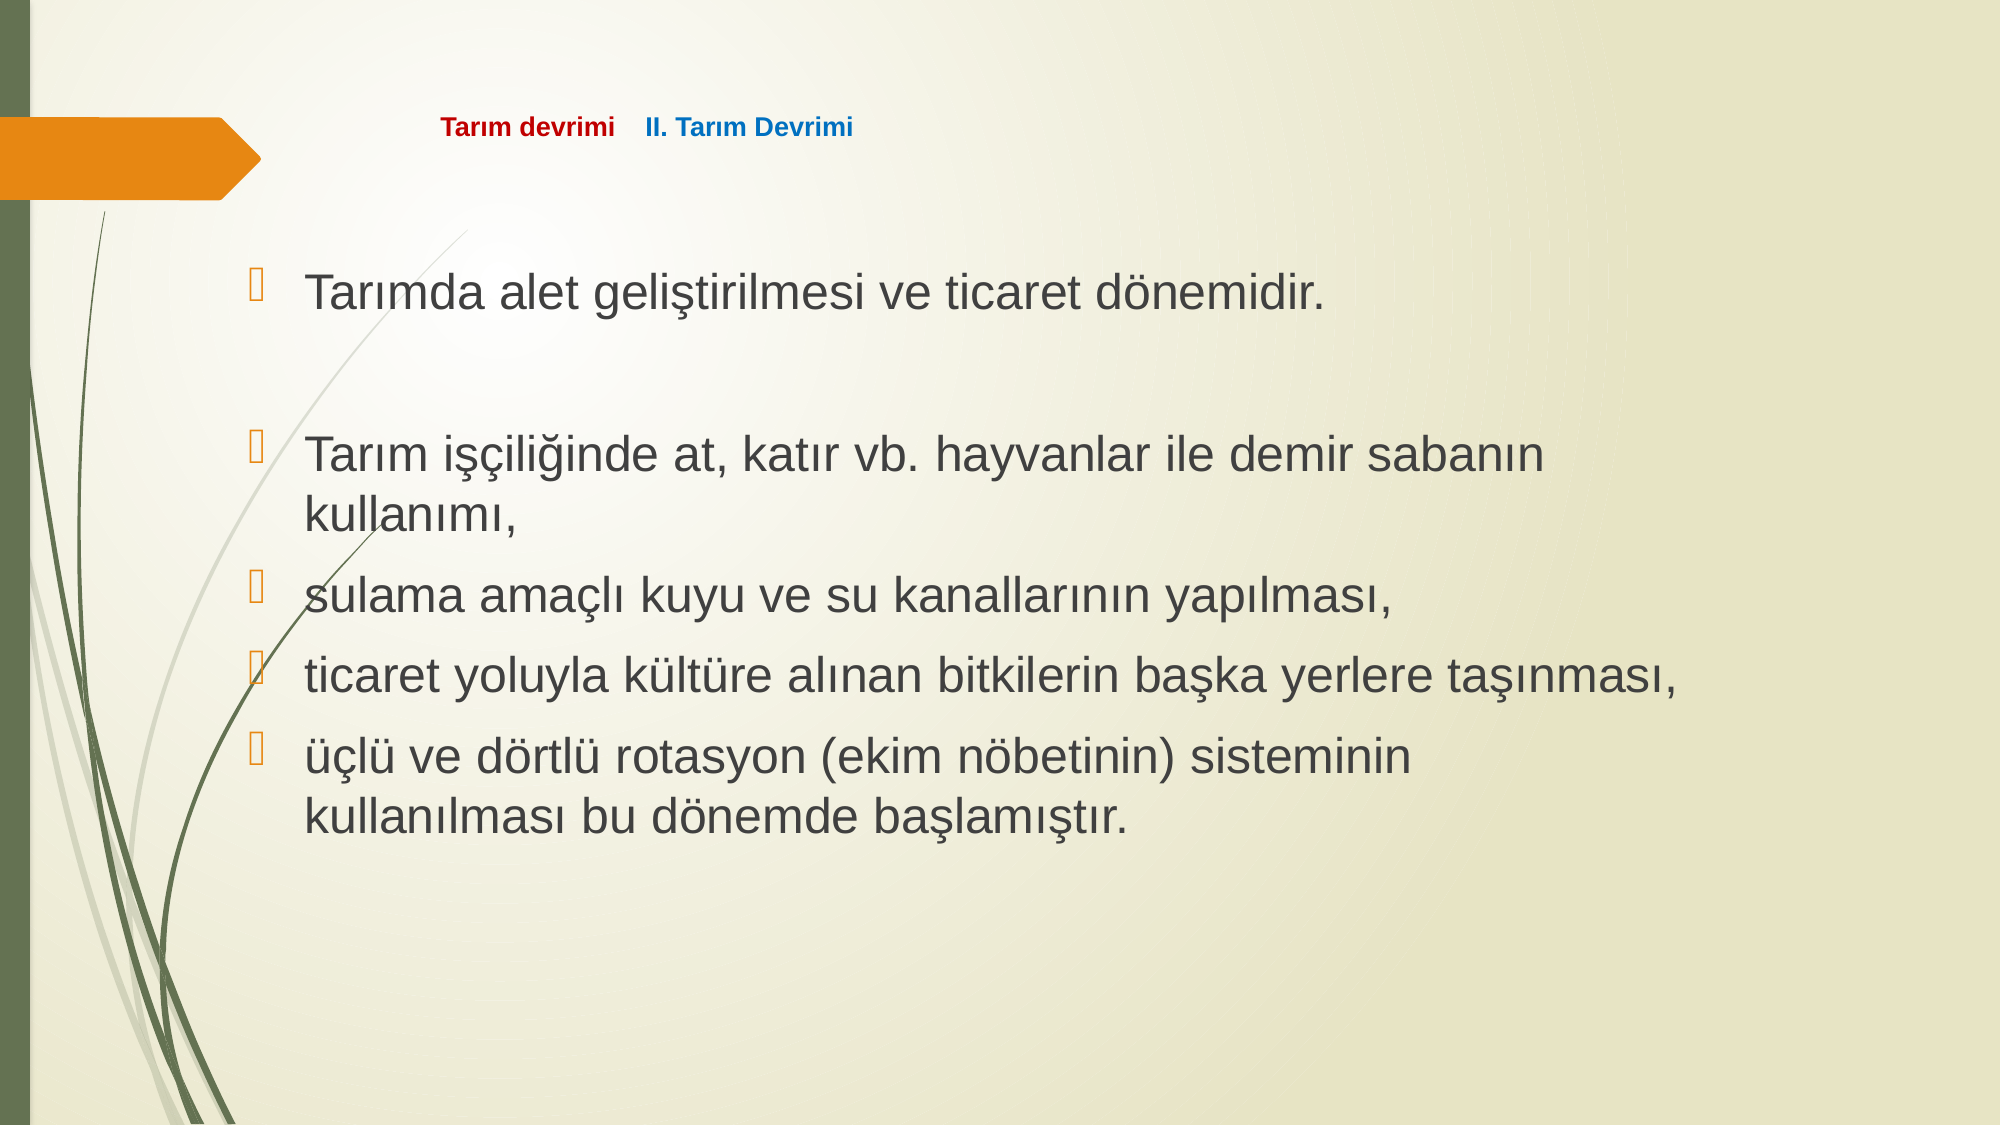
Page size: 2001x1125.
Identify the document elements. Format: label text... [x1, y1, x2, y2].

title Tarım devrimi II. Tarım Devrimi [425, 102, 1888, 217]
list Tarımda alet geliştirilmesi ve ticaret dönemidir. Tarım işçiliğinde at, katır vb. hayvanlar ile demir sabanın kullanımı, sulama amaçlı kuyu ve su kanallarının yapılması, ticaret yoluyla kültüre alınan bitkilerin başka yerlere taşınması, üçlü ve dörtlü rotasyon (ekim nöbetinin) sisteminin kullanılması bu dönemde başlamıştır. [233, 252, 1696, 1038]
